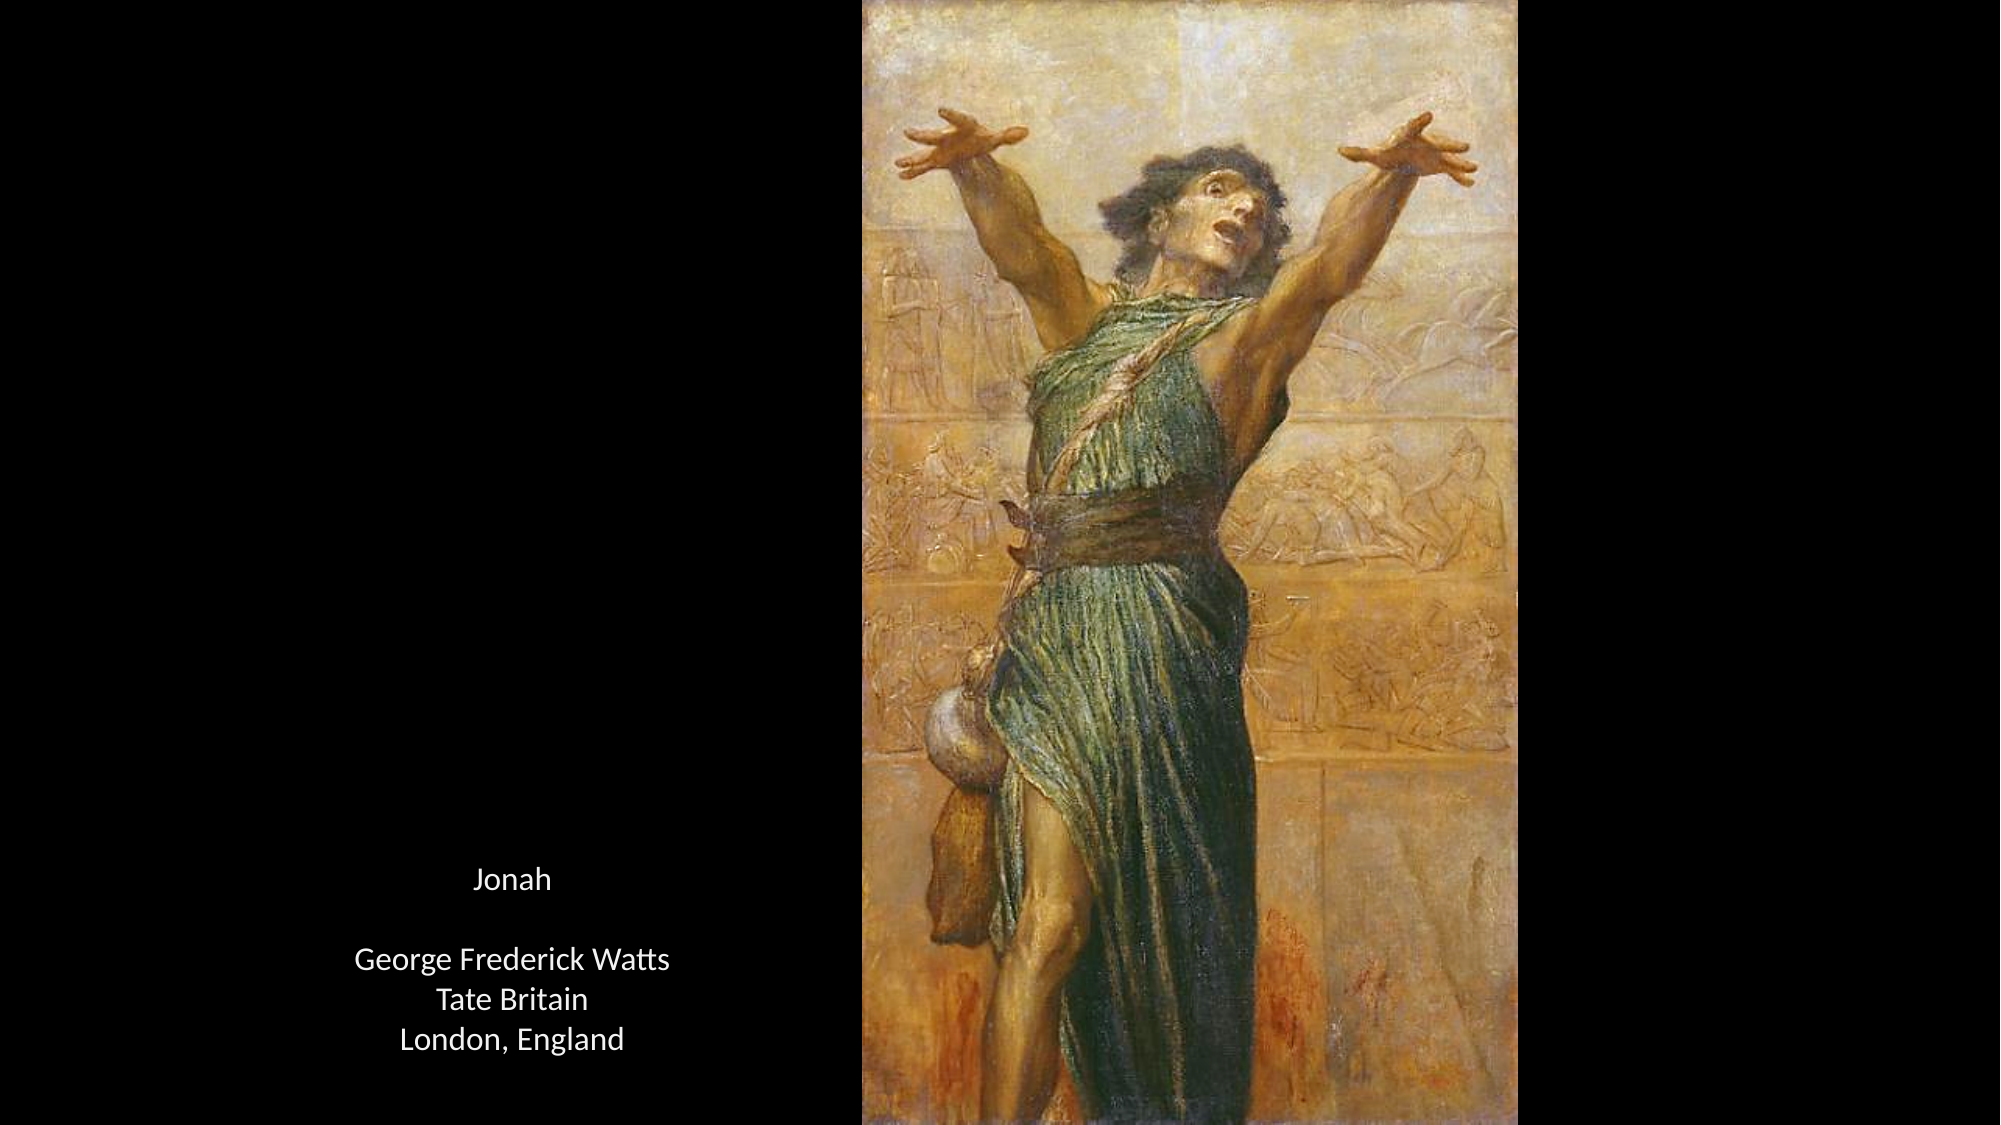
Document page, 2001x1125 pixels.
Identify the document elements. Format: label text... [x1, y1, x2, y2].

text_box Jonah George Frederick Watts Tate Britain London, England [312, 849, 713, 1065]
picture [862, 0, 1518, 1125]
